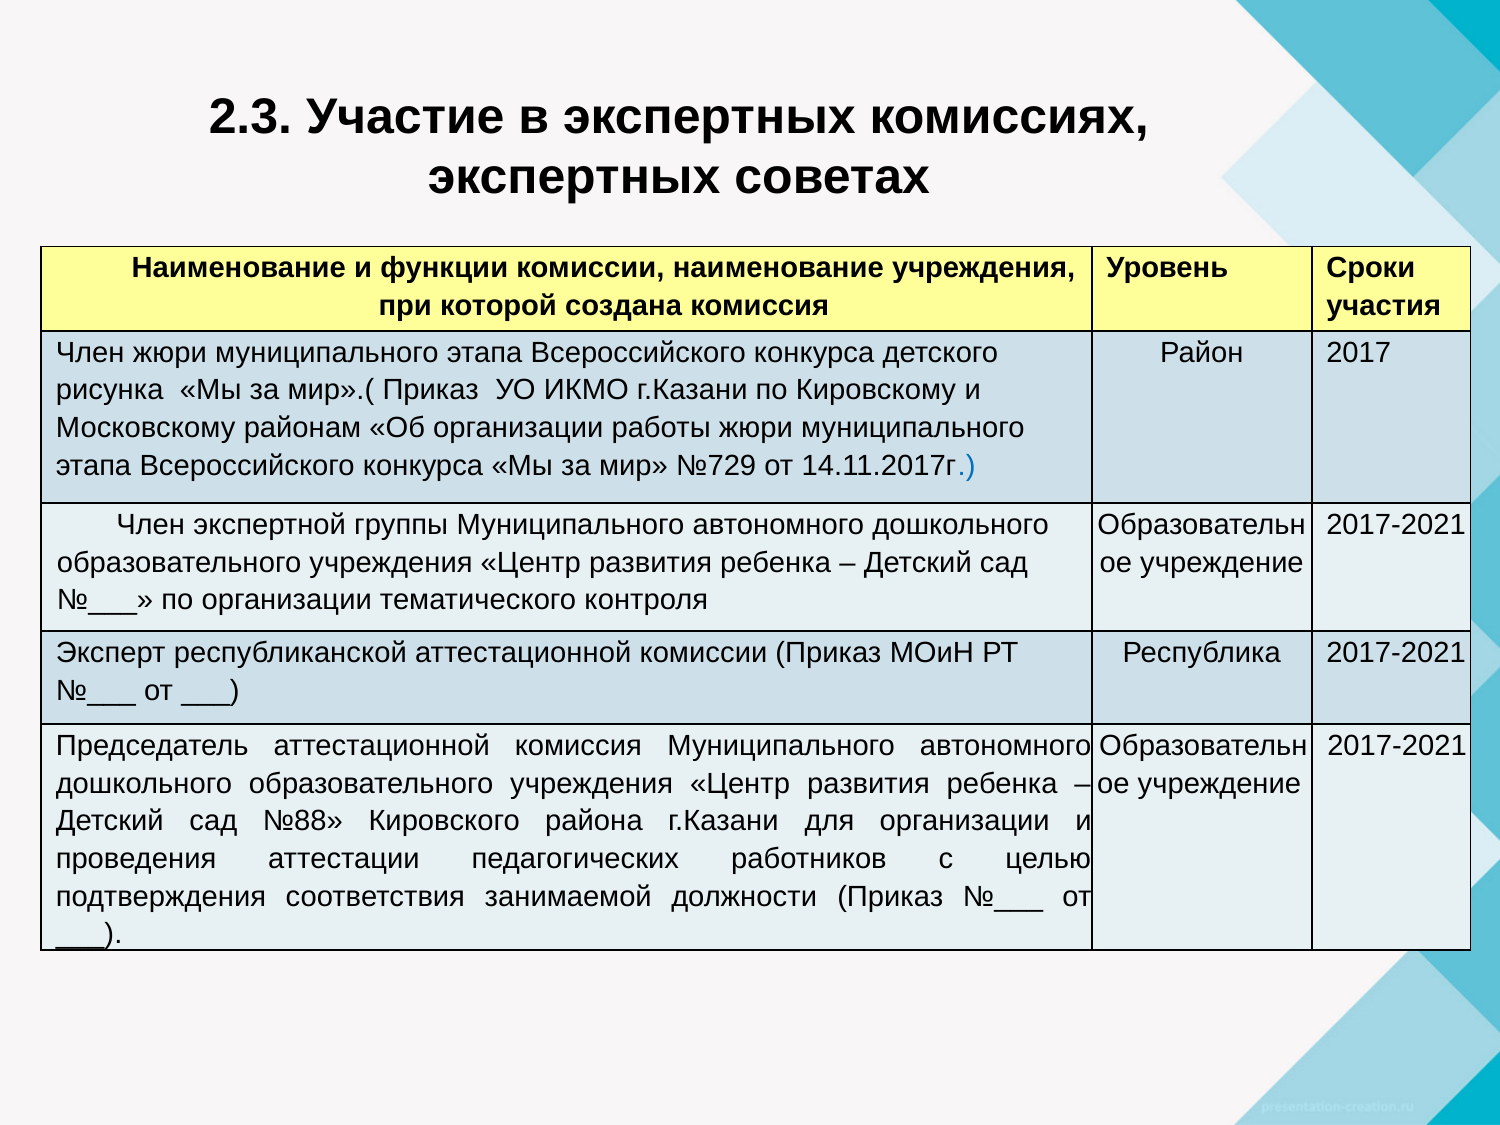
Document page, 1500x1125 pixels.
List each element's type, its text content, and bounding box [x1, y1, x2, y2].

table_header Уровень [1093, 247, 1311, 330]
table_cell Республика [1093, 632, 1311, 723]
table_cell Образовательное учреждение [1093, 504, 1311, 630]
picture [0, 0, 1500, 1125]
table_cell Район [1093, 332, 1311, 502]
table_cell Эксперт республиканской аттестационной комиссии (Приказ МОиН РТ №___ от ___) [42, 632, 1091, 723]
table_header Наименование и функции комиссии, наименование учреждения, при которой создана комиссия [42, 247, 1091, 330]
table_header Сроки участия [1313, 247, 1470, 330]
table_cell Член жюри муниципального этапа Всероссийского конкурса детского рисунка «Мы за мир».( Приказ УО ИКМО г.Казани по Кировскому и Московскому районам «Об организации работы жюри муниципального этапа Всероссийского конкурса «Мы за мир» №729 от 14.11.2017г.) [42, 332, 1091, 502]
table_cell Председатель аттестационной комиссия Муниципального автономного дошкольного образовательного учреждения «Центр развития ребенка – Детский сад №88» Кировского района г.Казани для организации и проведения аттестации педагогических работников с целью подтверждения соответствия занимаемой должности (Приказ №___ от ___). [42, 725, 1091, 949]
table_cell Член экспертной группы Муниципального автономного дошкольного образовательного учреждения «Центр развития ребенка – Детский сад №___» по организации тематического контроля [42, 504, 1091, 630]
table_cell 2017-2021 [1313, 504, 1470, 630]
table_cell 2017 [1313, 332, 1470, 502]
table_cell 2017-2021 [1313, 632, 1470, 723]
table_cell Образовательное учреждение [1093, 725, 1311, 949]
title 2.3. Участие в экспертных комиссиях, экспертных советах [76, 42, 1282, 244]
table_cell 2017-2021 [1313, 725, 1470, 949]
